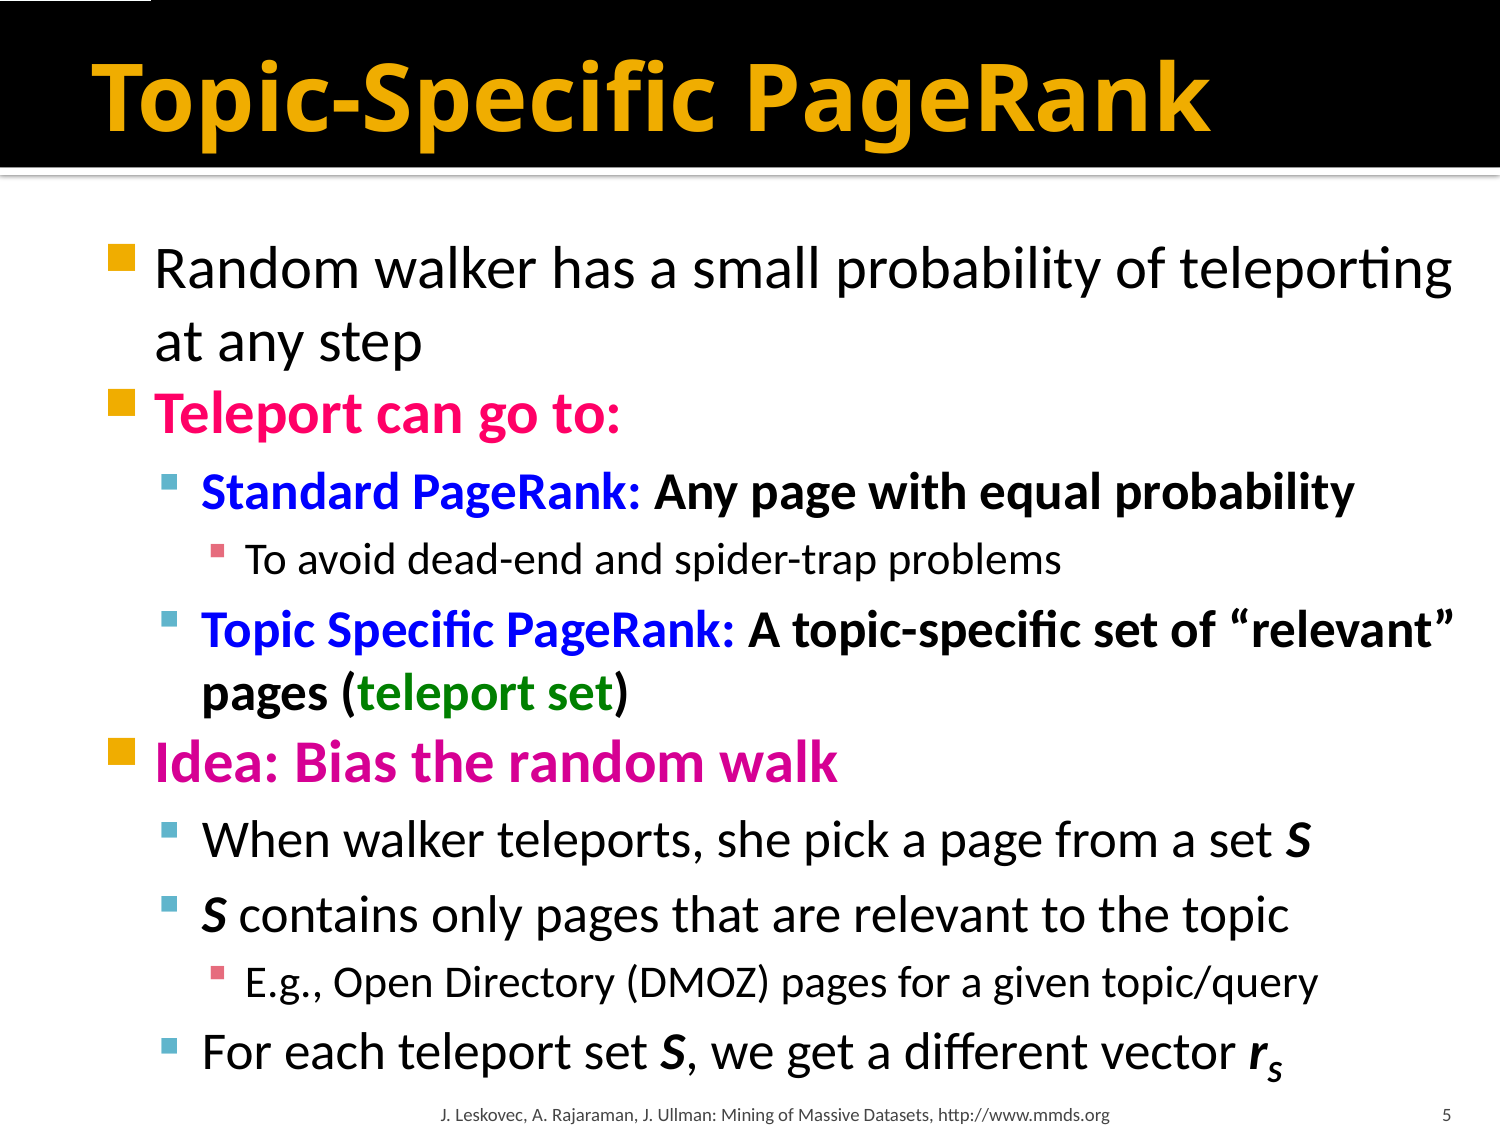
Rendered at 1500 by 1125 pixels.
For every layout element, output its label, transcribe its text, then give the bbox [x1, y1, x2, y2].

title Topic-Specific PageRank [75, 12, 1425, 175]
list Random walker has a small probability of teleporting at any step Teleport can go to: Standard PageRank: Any page with equal probability To avoid dead-end and spider-trap problems Topic Specific PageRank: A topic-specific set of “relevant” pages (teleport set) Idea: Bias the random walk When walker teleports, she pick a page from a set S S contains only pages that are relevant to the topic E.g., Open Directory (DMOZ) pages for a given topic/query For each teleport set S, we get a different vector rS [75, 212, 1475, 1100]
slide_number 5 [1345, 1080, 1467, 1125]
footer J. Leskovec, A. Rajaraman, J. Ullman: Mining of Massive Datasets, http://www.mmds.org [433, 1080, 1337, 1125]
